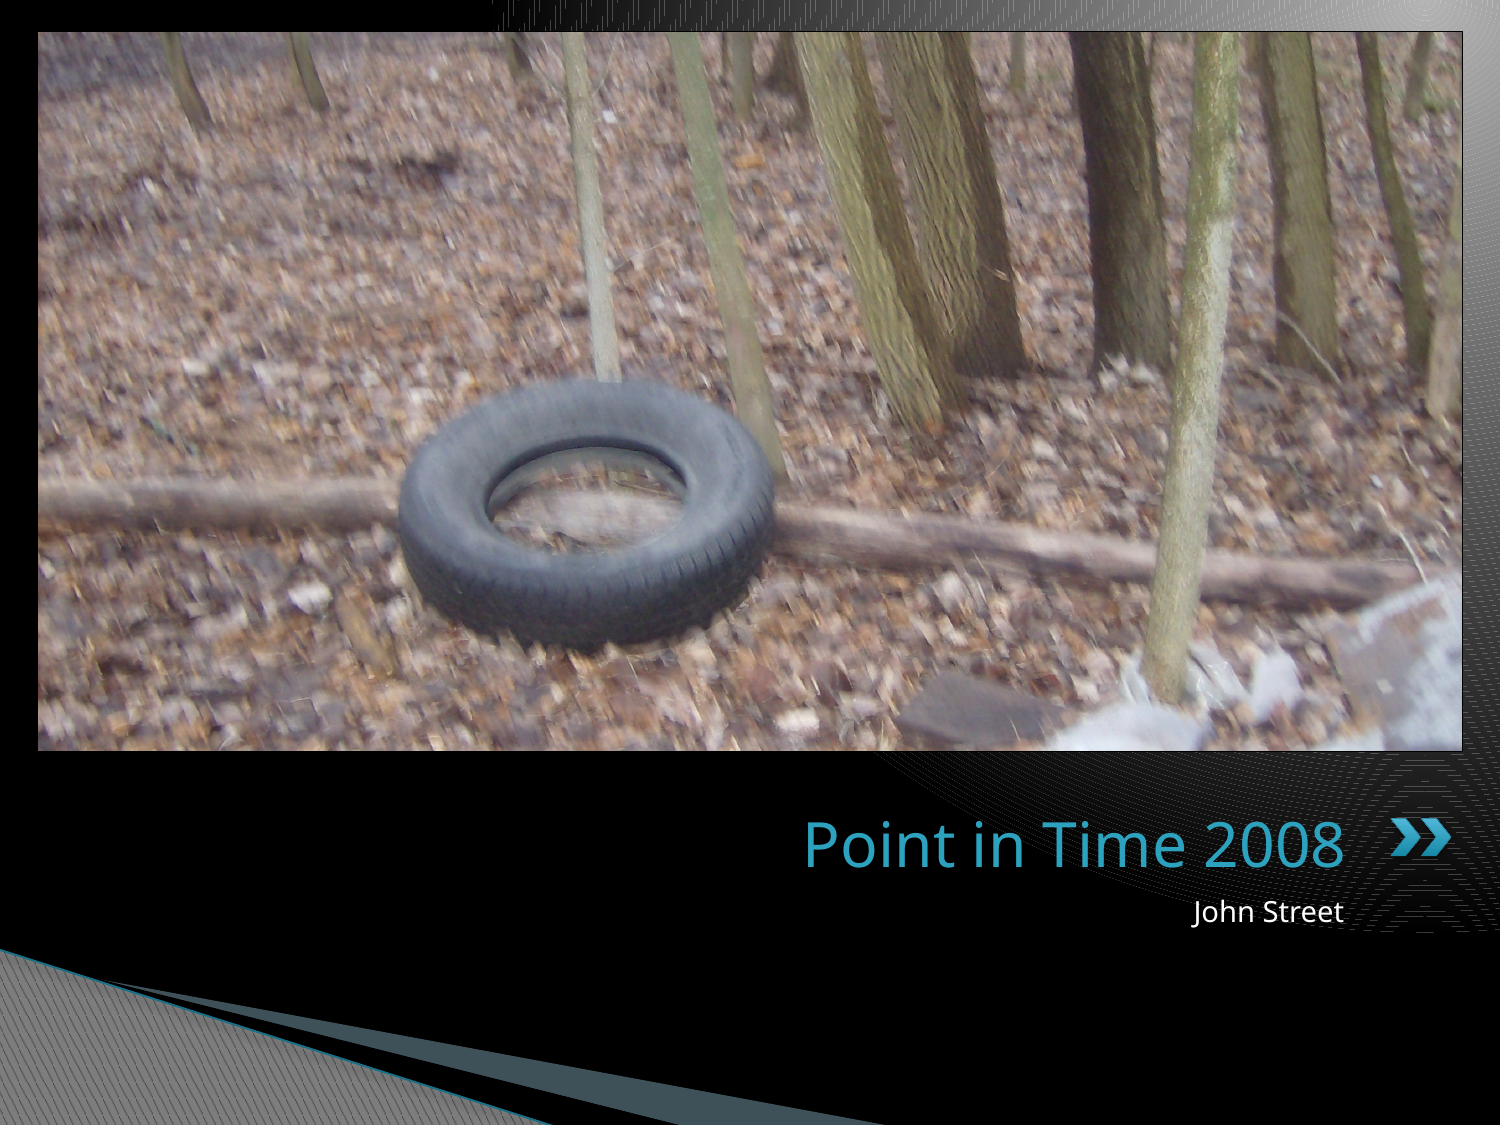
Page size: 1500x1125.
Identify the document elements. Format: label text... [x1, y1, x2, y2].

picture [0, 952, 543, 1125]
list John Street [187, 892, 1363, 1000]
picture [37, 30, 1463, 752]
title Point in Time 2008 [37, 798, 1363, 891]
